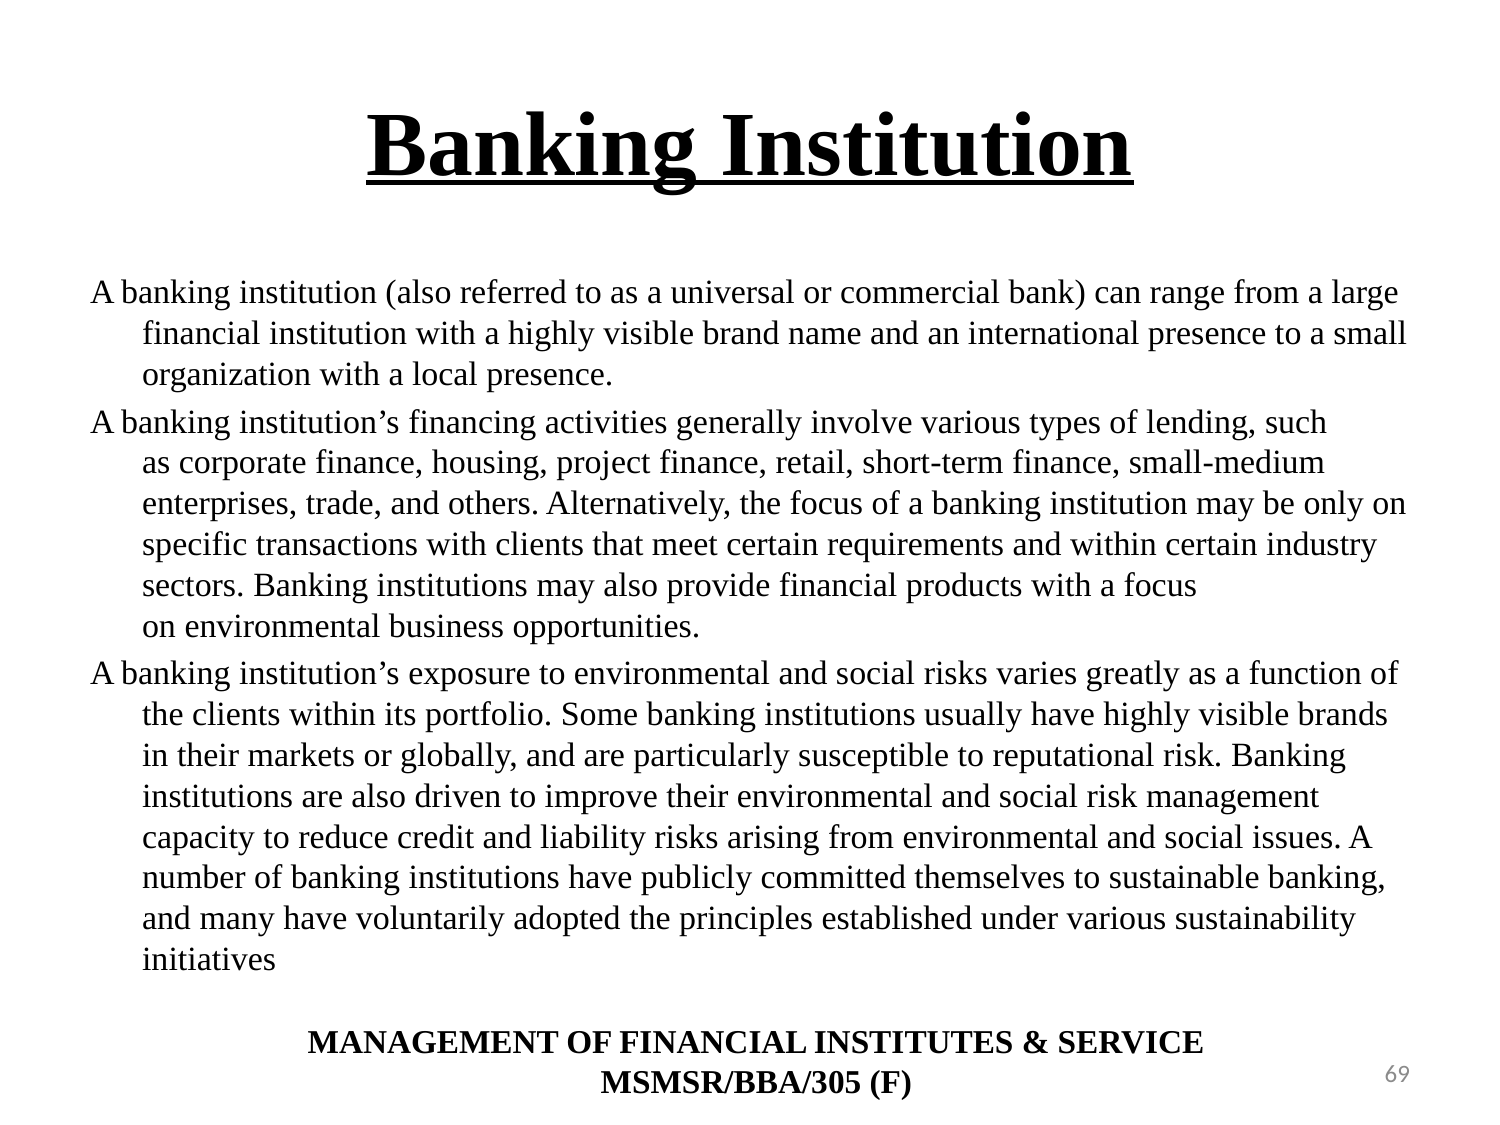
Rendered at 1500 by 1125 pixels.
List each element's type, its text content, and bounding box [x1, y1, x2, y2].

text_box MANAGEMENT OF FINANCIAL INSTITUTES & SERVICE MSMSR/BBA/305 (F) [125, 1012, 1388, 1107]
slide_number 69 [1074, 1042, 1425, 1103]
title Banking Institution [75, 45, 1425, 233]
list A banking institution (also referred to as a universal or commercial bank) can range from a large financial institution with a highly visible brand name and an international presence to a small organization with a local presence. A banking institution’s financing activities generally involve various types of lending, such as corporate finance, housing, project finance, retail, short-term finance, small-medium enterprises, trade, and others. Alternatively, the focus of a banking institution may be only on specific transactions with clients that meet certain requirements and within certain industry sectors. Banking institutions may also provide financial products with a focus on environmental business opportunities. A banking institution’s exposure to environmental and social risks varies greatly as a function of the clients within its portfolio. Some banking institutions usually have highly visible brands in their markets or globally, and are particularly susceptible to reputational risk. Banking institutions are also driven to improve their environmental and social risk management capacity to reduce credit and liability risks arising from environmental and social issues. A number of banking institutions have publicly committed themselves to sustainable banking, and many have voluntarily adopted the principles established under various sustainability initiatives [75, 262, 1425, 1005]
